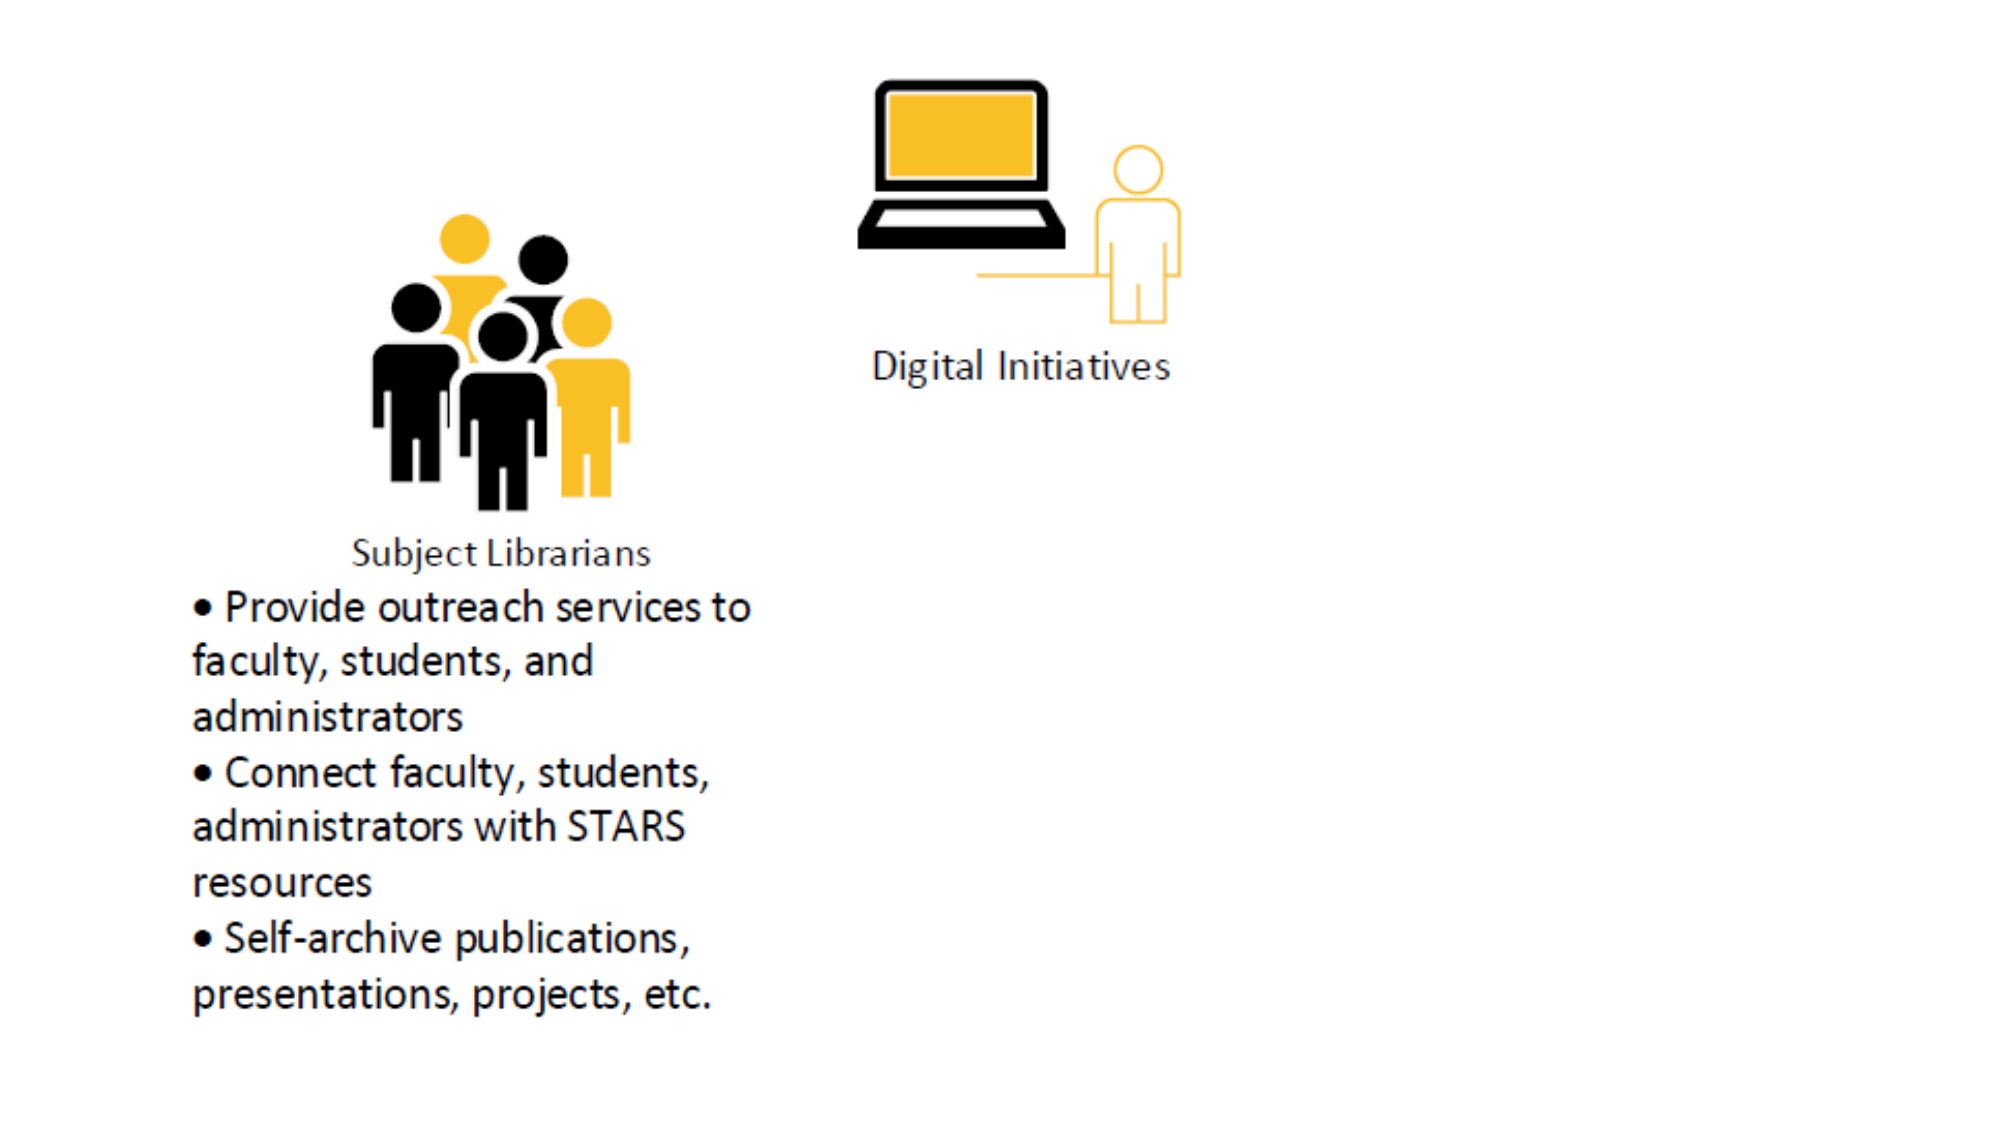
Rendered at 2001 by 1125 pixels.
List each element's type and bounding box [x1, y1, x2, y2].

picture [148, 163, 800, 1034]
picture [850, 57, 1227, 392]
